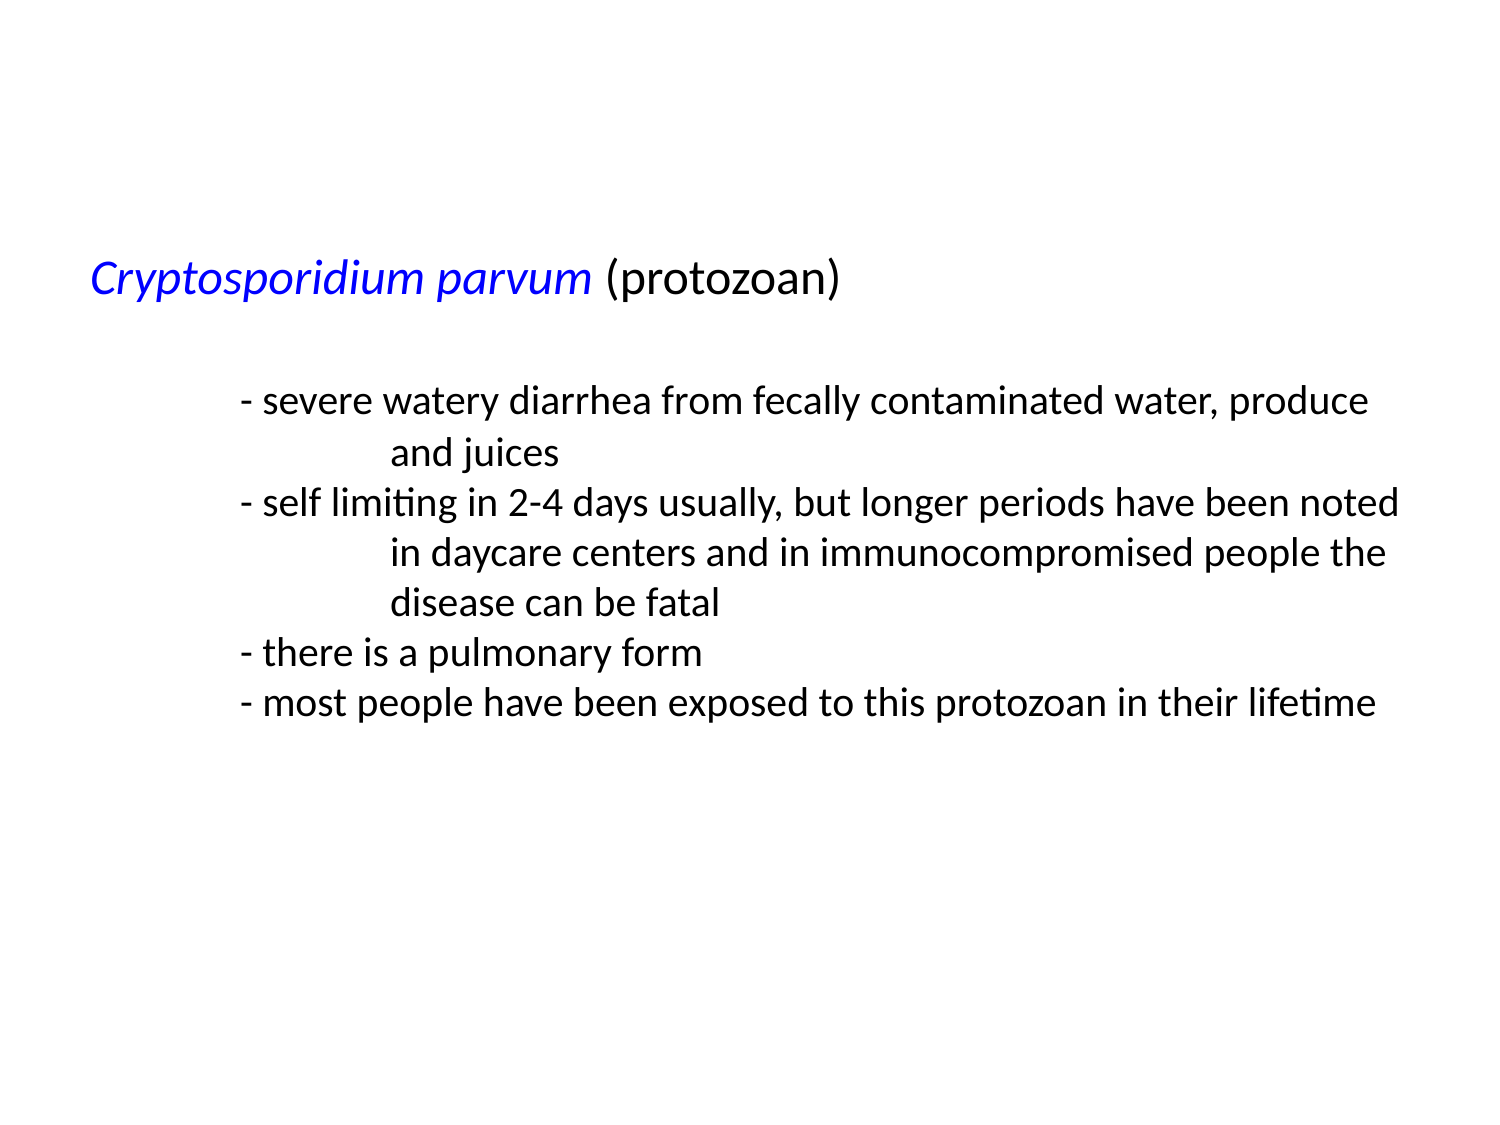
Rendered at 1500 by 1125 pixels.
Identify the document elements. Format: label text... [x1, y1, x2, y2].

title Cryptosporidium parvum (protozoan) - severe watery diarrhea from fecally contaminated water, produce and juices - self limiting in 2-4 days usually, but longer periods have been noted in daycare centers and in immunocompromised people the disease can be fatal - there is a pulmonary form - most people have been exposed to this protozoan in their lifetime [75, 45, 1425, 925]
